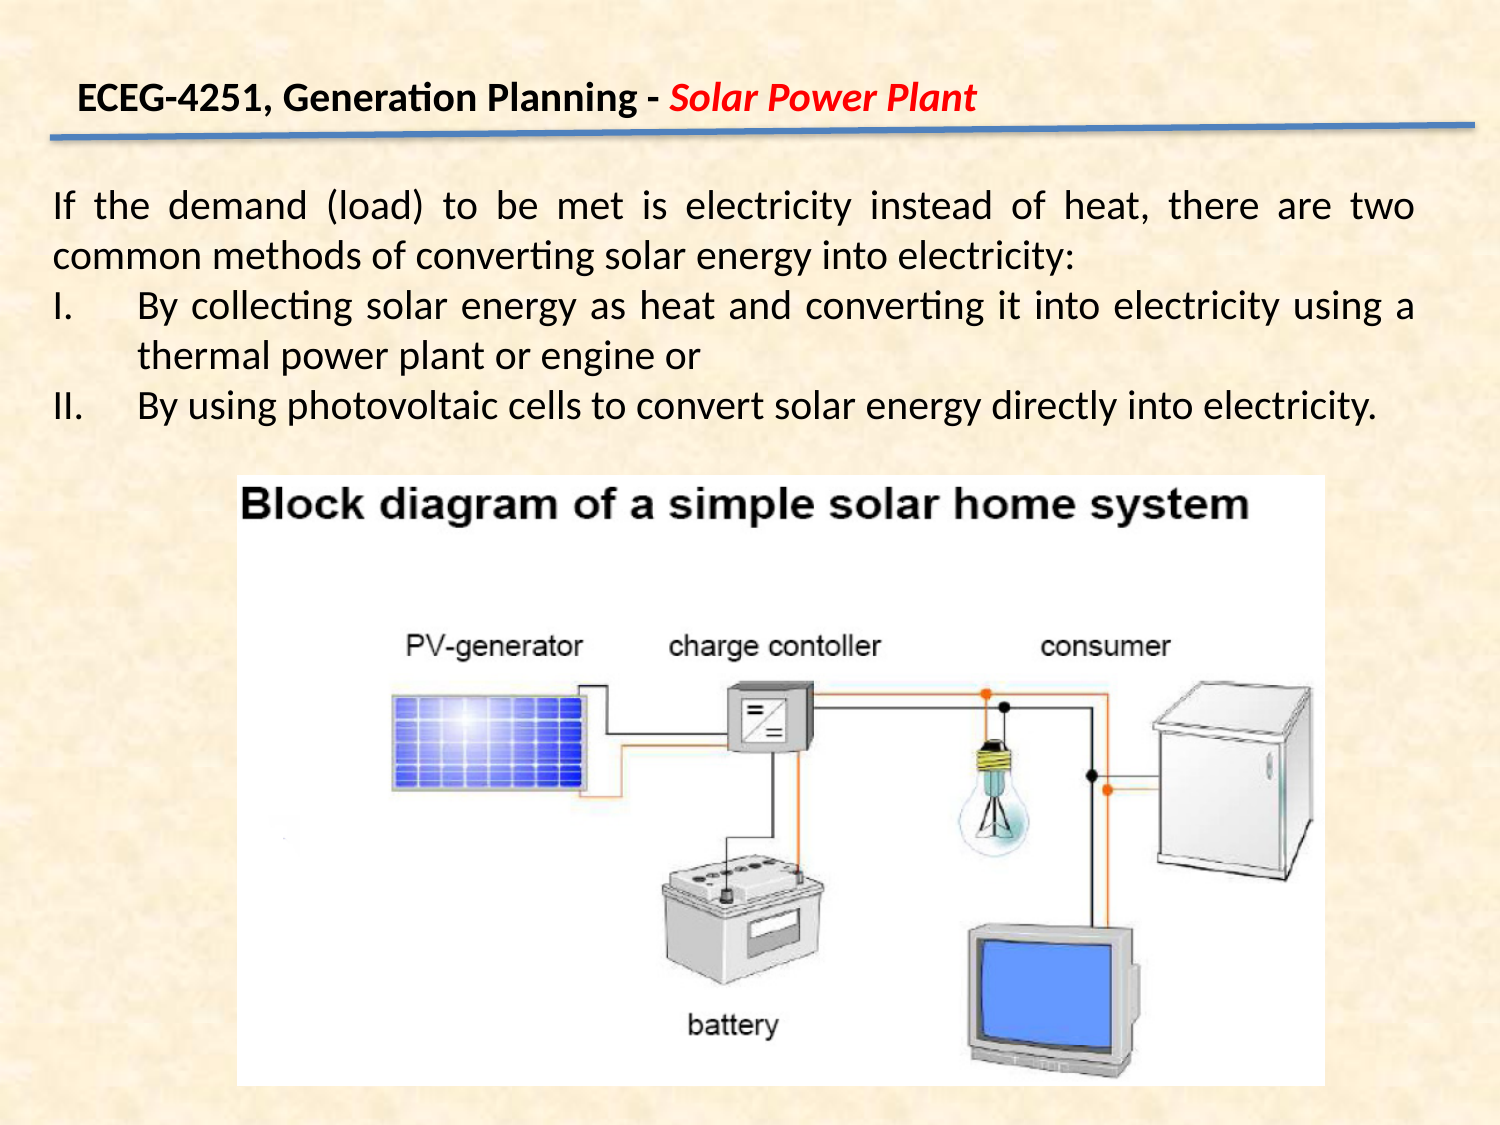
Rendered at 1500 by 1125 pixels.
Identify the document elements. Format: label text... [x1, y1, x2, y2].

text_box ECEG-4251, Generation Planning - Solar Power Plant [62, 62, 1119, 123]
picture [0, 0, 1500, 1125]
text_box If the demand (load) to be met is electricity instead of heat, there are two common methods of converting solar energy into electricity: By collecting solar energy as heat and converting it into electricity using a thermal power plant or engine or By using photovoltaic cells to convert solar energy directly into electricity. [37, 170, 1432, 436]
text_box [49, 124, 1476, 138]
